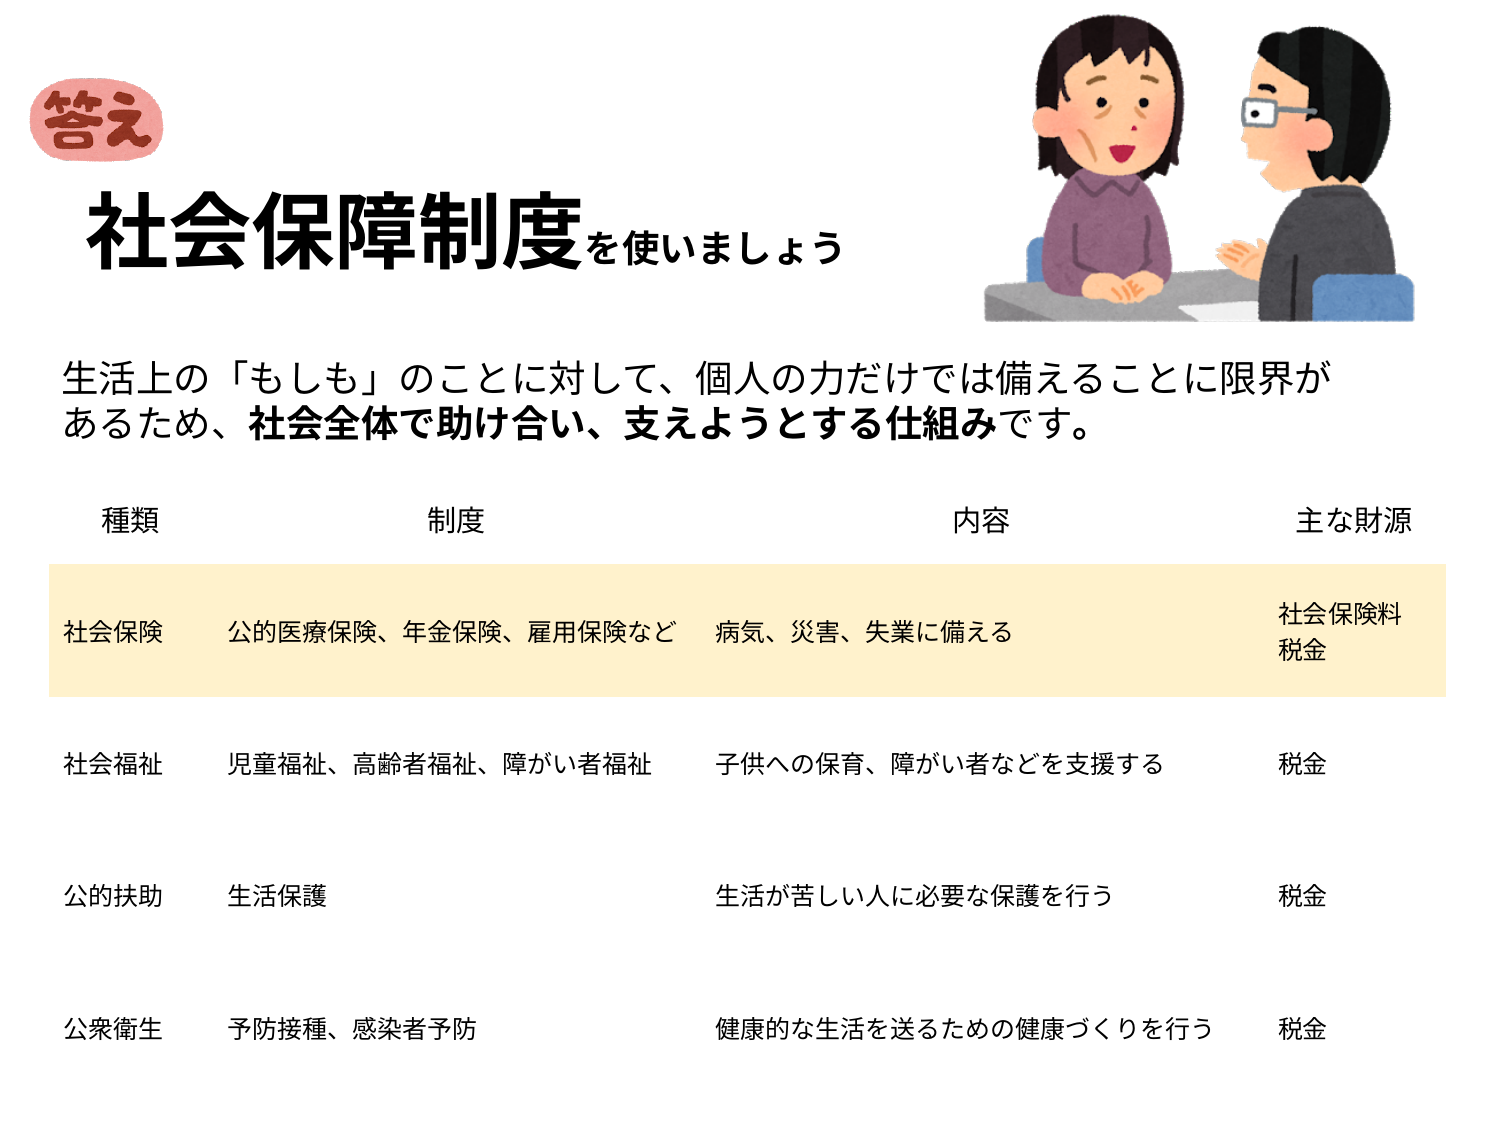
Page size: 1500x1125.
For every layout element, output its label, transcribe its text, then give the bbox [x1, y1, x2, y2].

table_cell 健康的な生活を送るための健康づくりを行う [701, 960, 1263, 1094]
table_cell 税金 [1263, 960, 1446, 1094]
table_header 主な財源 [1263, 474, 1446, 564]
picture [968, 0, 1427, 330]
table_header 内容 [701, 474, 1263, 564]
picture [22, 73, 170, 166]
table_cell 児童福祉、高齢者福祉、障がい者福祉 [213, 697, 701, 829]
table_cell 社会保険 [49, 564, 213, 697]
table_cell 生活が苦しい人に必要な保護を行う [701, 829, 1263, 960]
table_cell 生活保護 [213, 829, 701, 960]
table_cell 税金 [1263, 697, 1446, 829]
table_cell 公的医療保険、年金保険、雇用保険など [213, 564, 701, 697]
table_cell 社会保険料 税金 [1263, 564, 1446, 697]
table_cell 社会福祉 [49, 697, 213, 829]
table_cell 病気、災害、失業に備える [701, 564, 1263, 697]
text_box 社会保障制度を使いましょう [70, 171, 863, 287]
table_cell 税金 [1263, 829, 1446, 960]
table_cell 公的扶助 [49, 829, 213, 960]
table_header 制度 [213, 474, 701, 564]
table_header 種類 [49, 474, 213, 564]
text_box 生活上の「もしも」のことに対して、個人の力だけでは備えることに限界があるため、社会全体で助け合い、支えようとする仕組みです。 [46, 347, 1361, 453]
table_cell 予防接種、感染者予防 [213, 960, 701, 1094]
table_cell 公衆衛生 [49, 960, 213, 1094]
table_cell 子供への保育、障がい者などを支援する [701, 697, 1263, 829]
